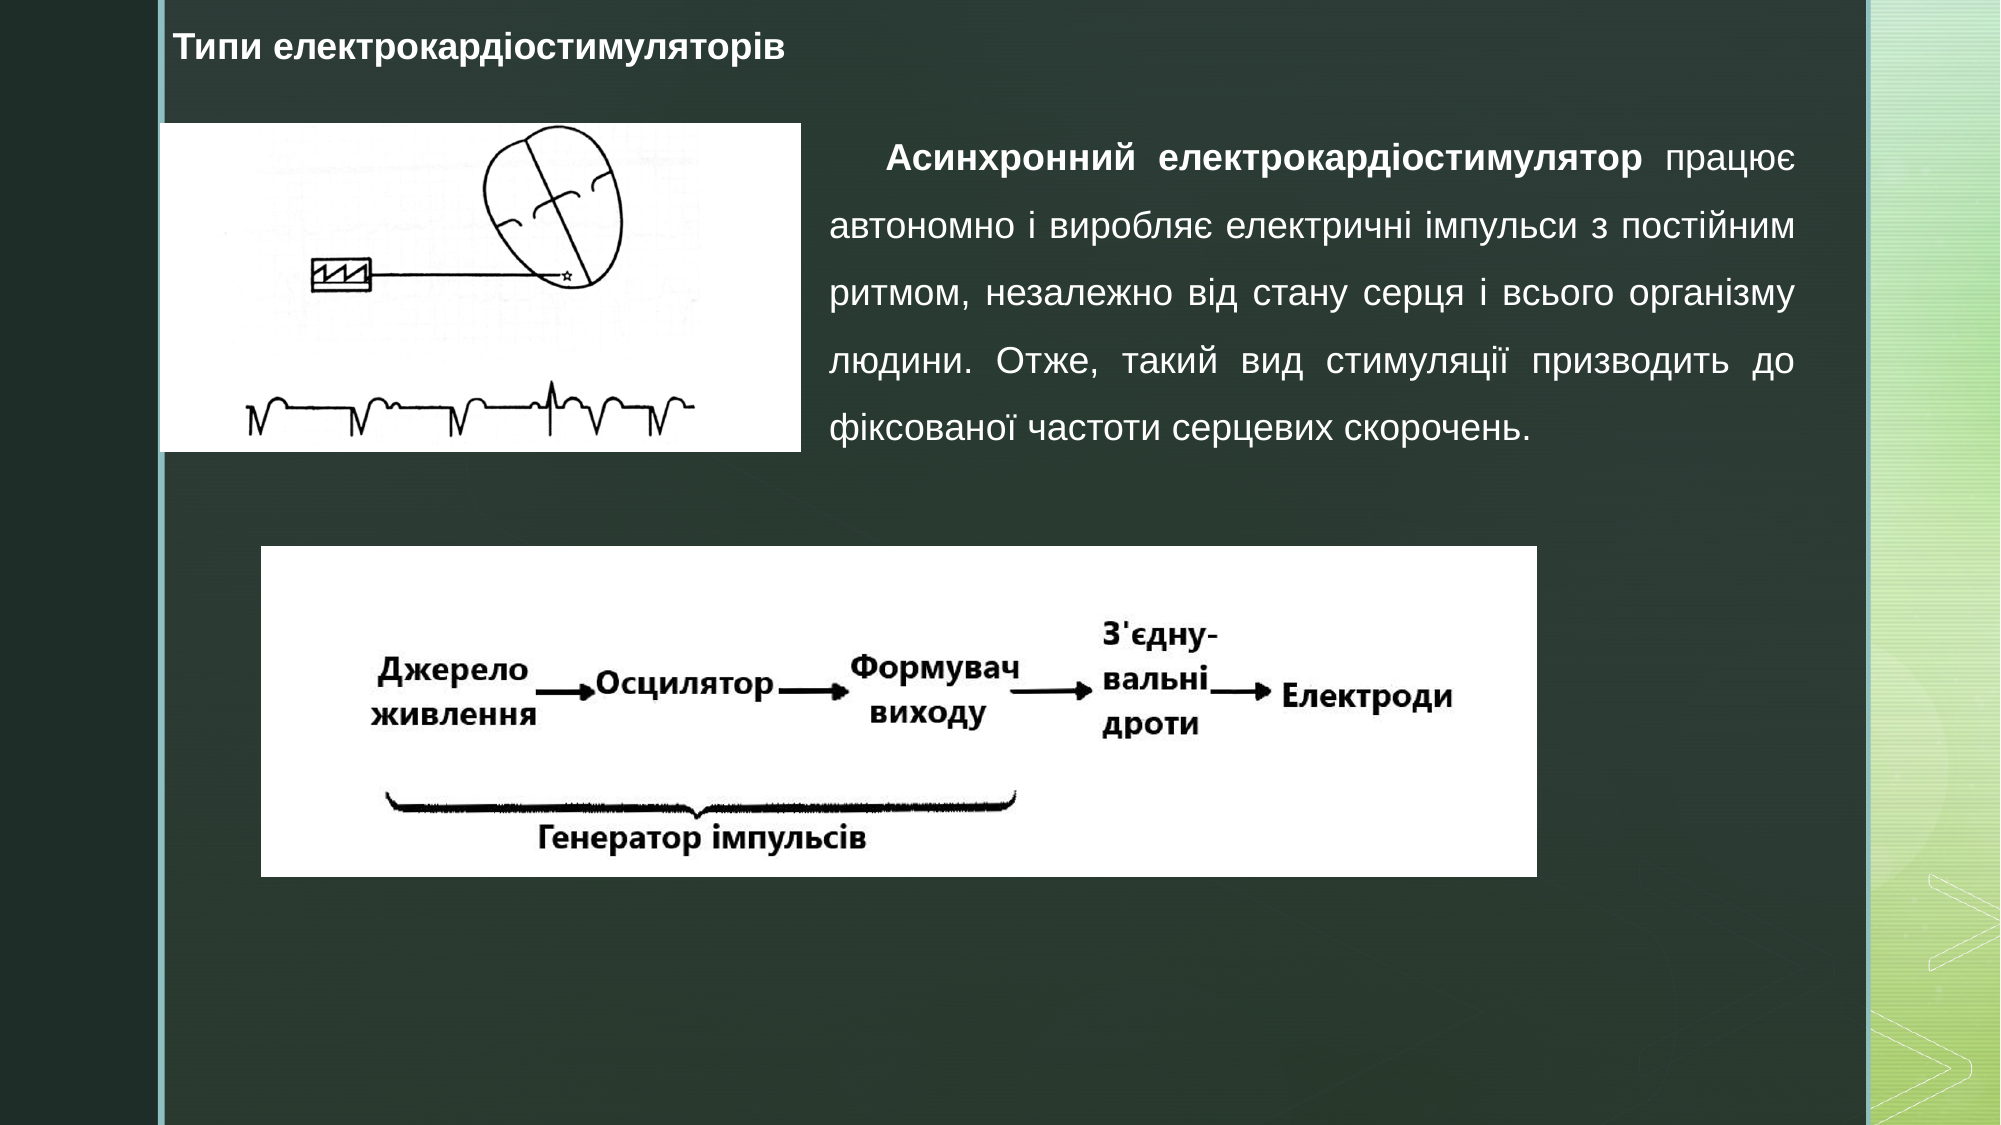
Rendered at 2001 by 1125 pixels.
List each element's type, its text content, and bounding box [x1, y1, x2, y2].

picture [160, 123, 801, 452]
picture [1871, 0, 2001, 1125]
picture [260, 546, 1537, 877]
text_box Типи електрокардіостимуляторів [0, 14, 801, 74]
text_box Асинхронний електрокардіостимулятор працює автономно і виробляє електричні імпульси з постійним ритмом, незалежно від стану серця і всього організму людини. Отже, такий вид стимуляції призводить до фіксованої частоти серцевих скорочень. [800, 103, 1879, 456]
